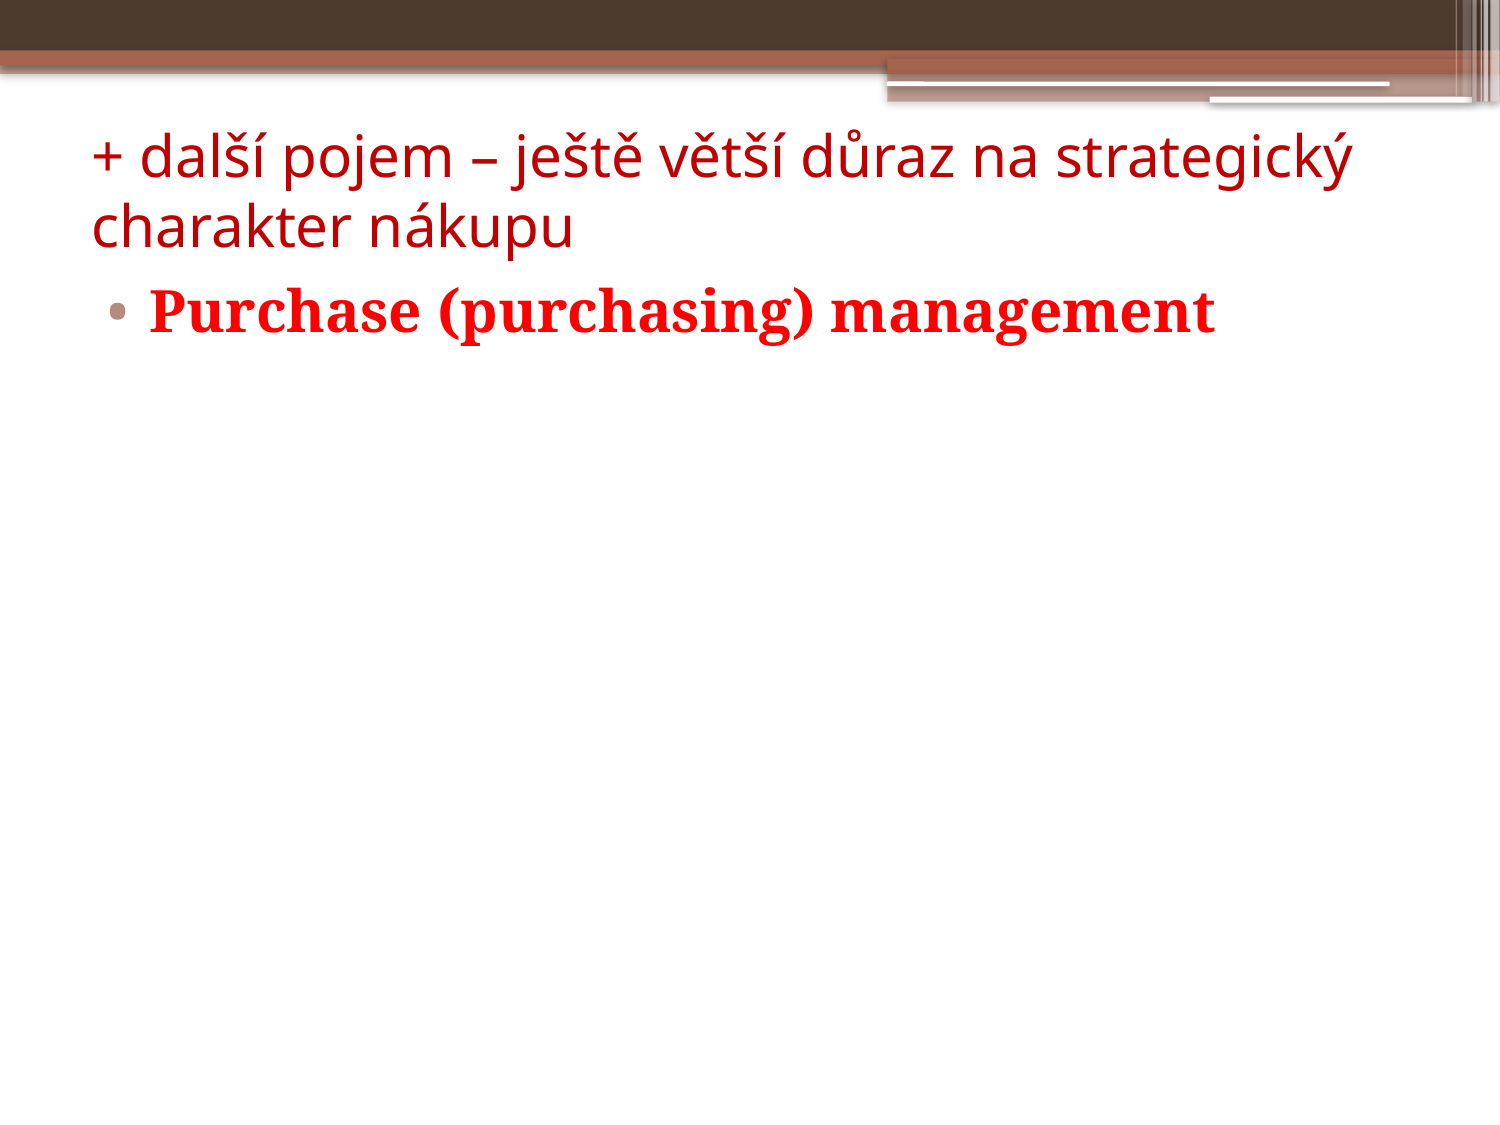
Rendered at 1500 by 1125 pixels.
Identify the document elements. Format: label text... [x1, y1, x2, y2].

title + další pojem – ještě větší důraz na strategický charakter nákupu [76, 101, 1427, 277]
list Purchase (purchasing) management [75, 267, 1425, 1079]
